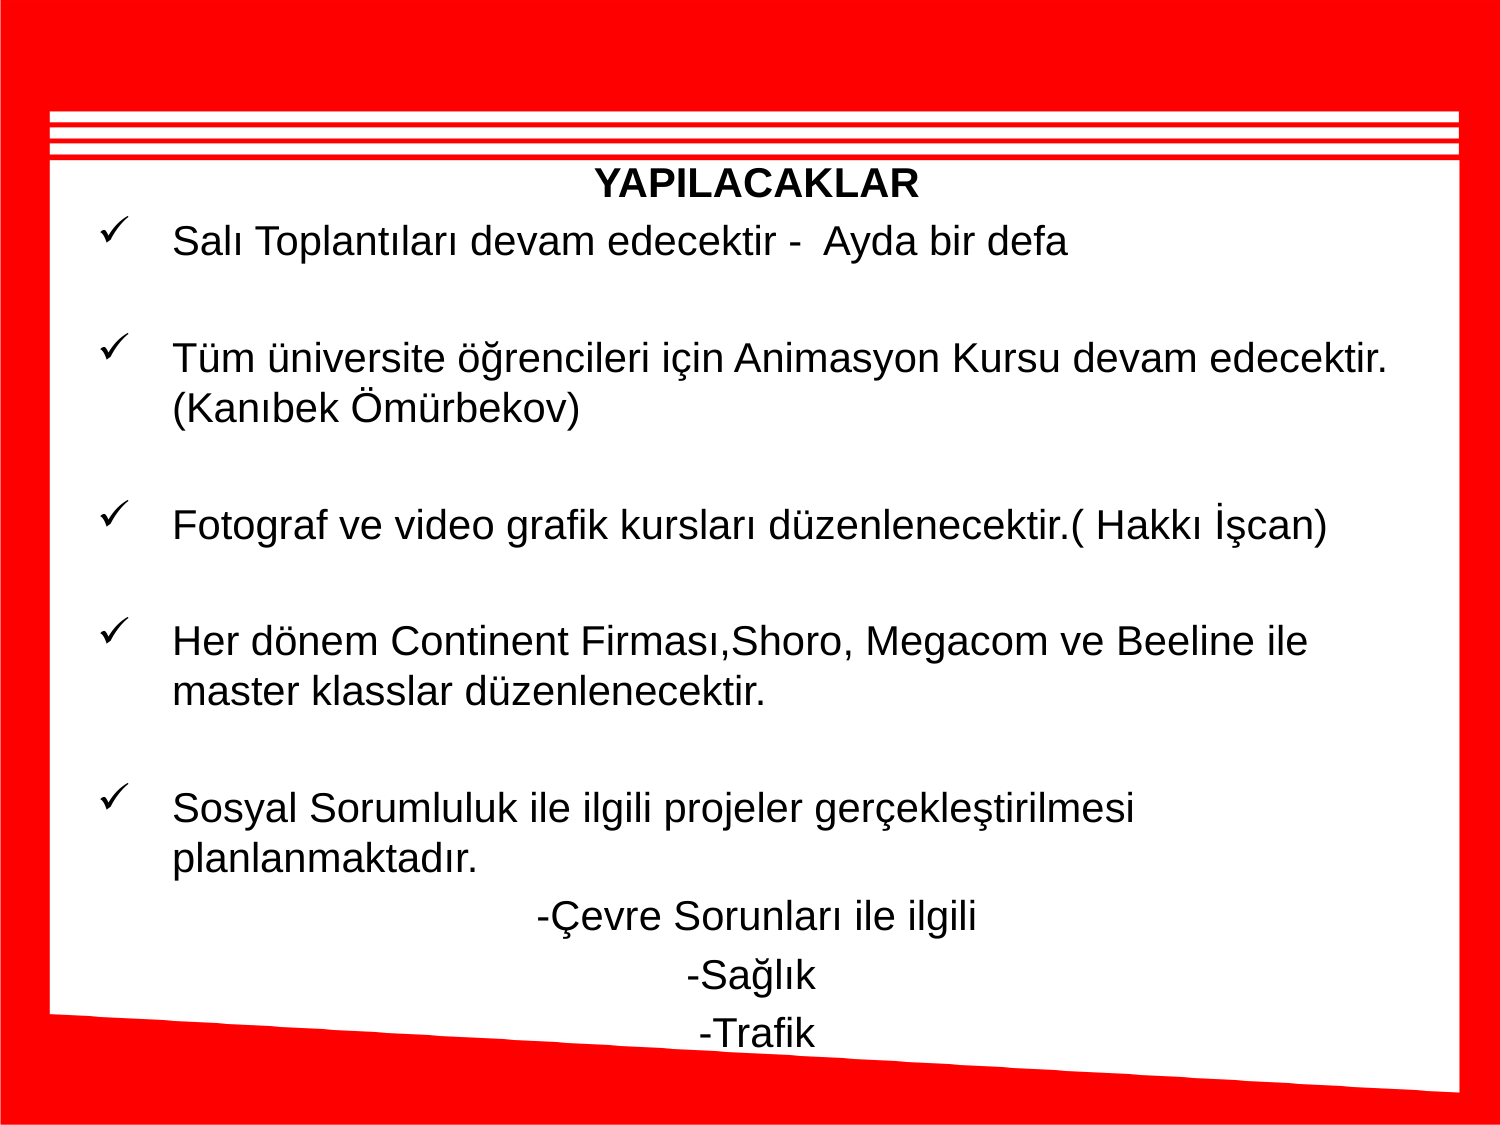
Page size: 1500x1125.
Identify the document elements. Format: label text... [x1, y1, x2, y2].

list YAPILACAKLAR Salı Toplantıları devam edecektir - Ayda bir defa Tüm üniversite öğrencileri için Animasyon Kursu devam edecektir. (Kanıbek Ömürbekov) Fotograf ve video grafik kursları düzenlenecektir.( Hakkı İşcan) Her dönem Continent Firması,Shoro, Megacom ve Beeline ile master klasslar düzenlenecektir. Sosyal Sorumluluk ile ilgili projeler gerçekleştirilmesi planlanmaktadır. -Çevre Sorunları ile ilgili -Sağlık -Trafik [81, 147, 1433, 891]
picture [0, 0, 1500, 1125]
